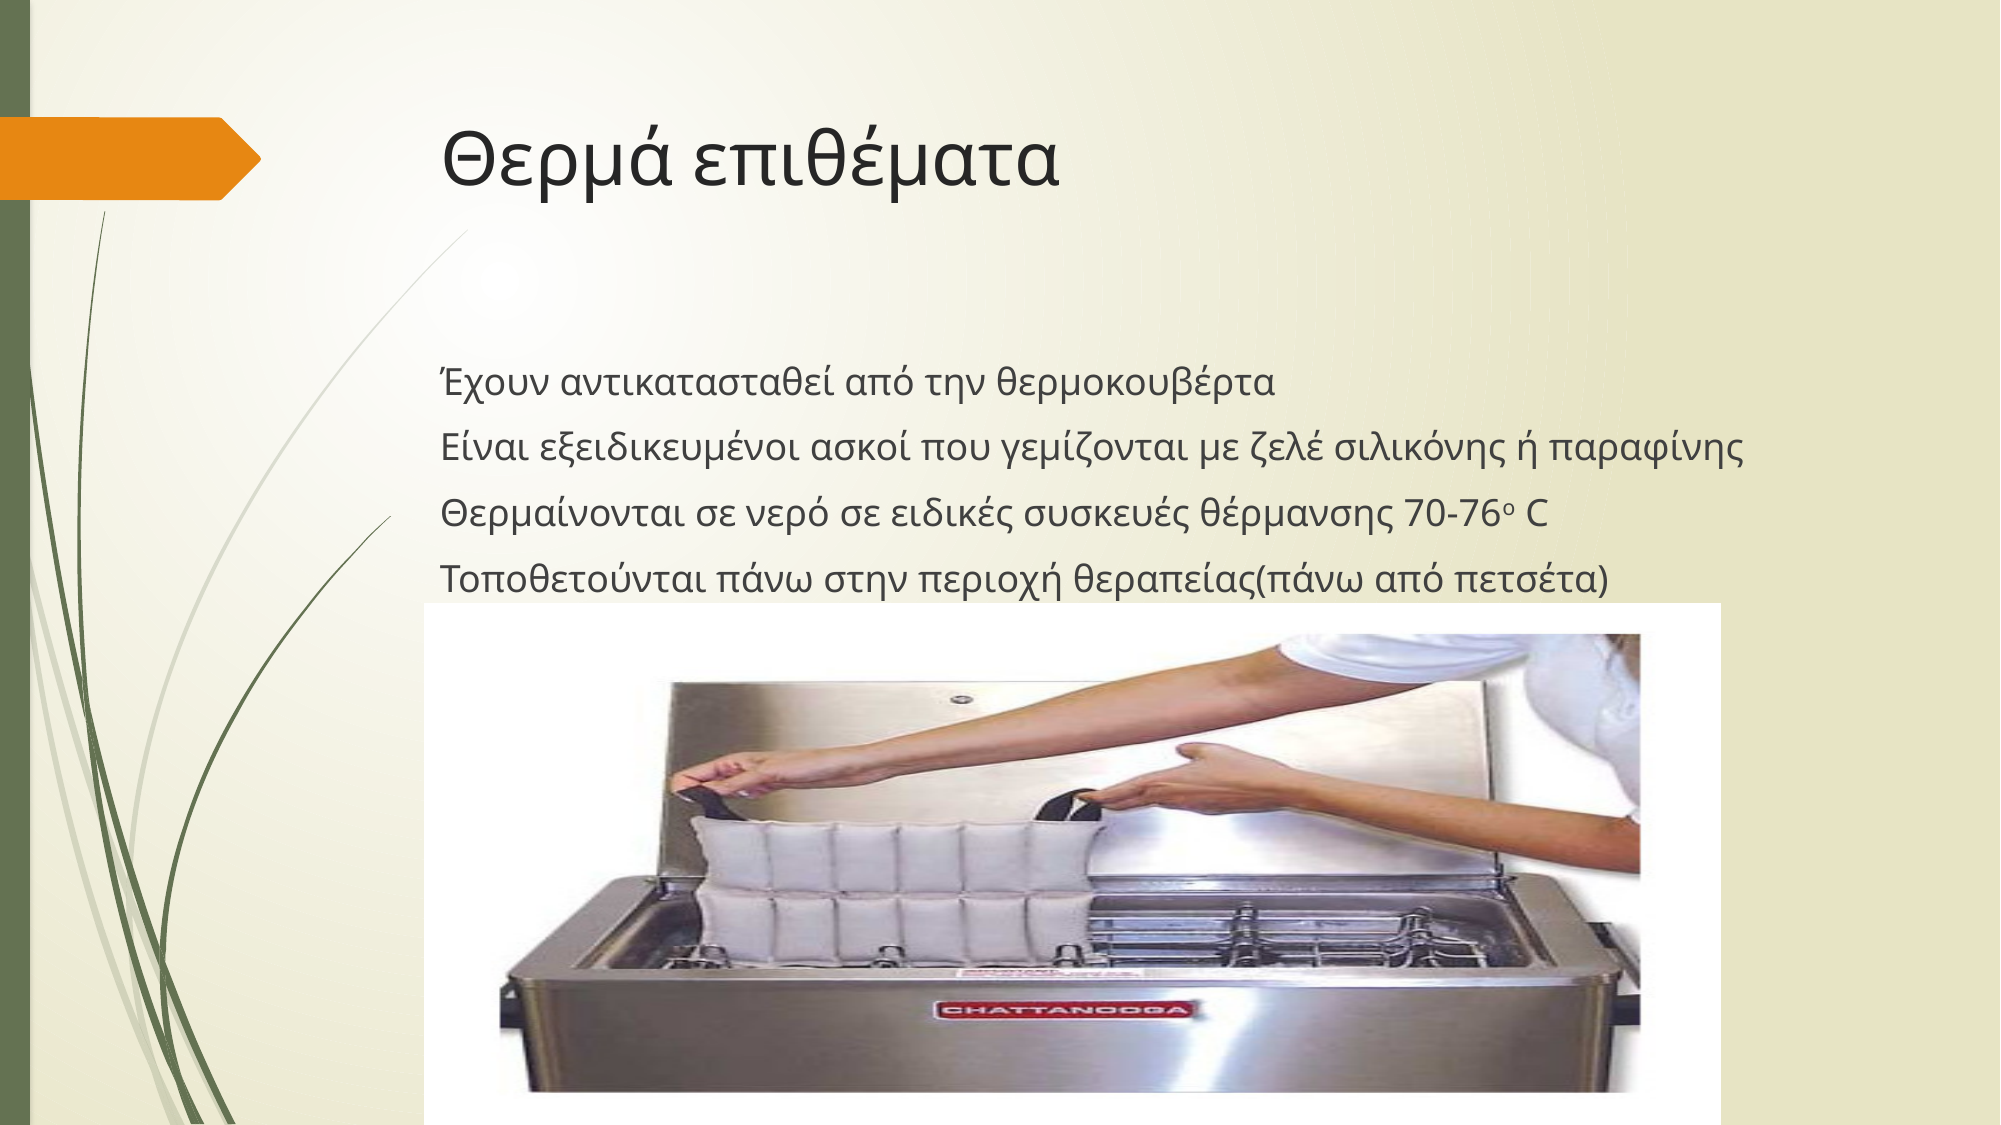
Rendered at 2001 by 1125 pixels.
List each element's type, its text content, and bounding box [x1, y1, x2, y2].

title Θερμά επιθέματα [425, 102, 1888, 313]
picture [424, 603, 1721, 1125]
list Έχουν αντικατασταθεί από την θερμοκουβέρτα Είναι εξειδικευμένοι ασκοί που γεμίζονται με ζελέ σιλικόνης ή παραφίνης Θερμαίνονται σε νερό σε ειδικές συσκευές θέρμανσης 70-76ο C Τοποθετούνται πάνω στην περιοχή θεραπείας(πάνω από πετσέτα) [424, 350, 1888, 970]
